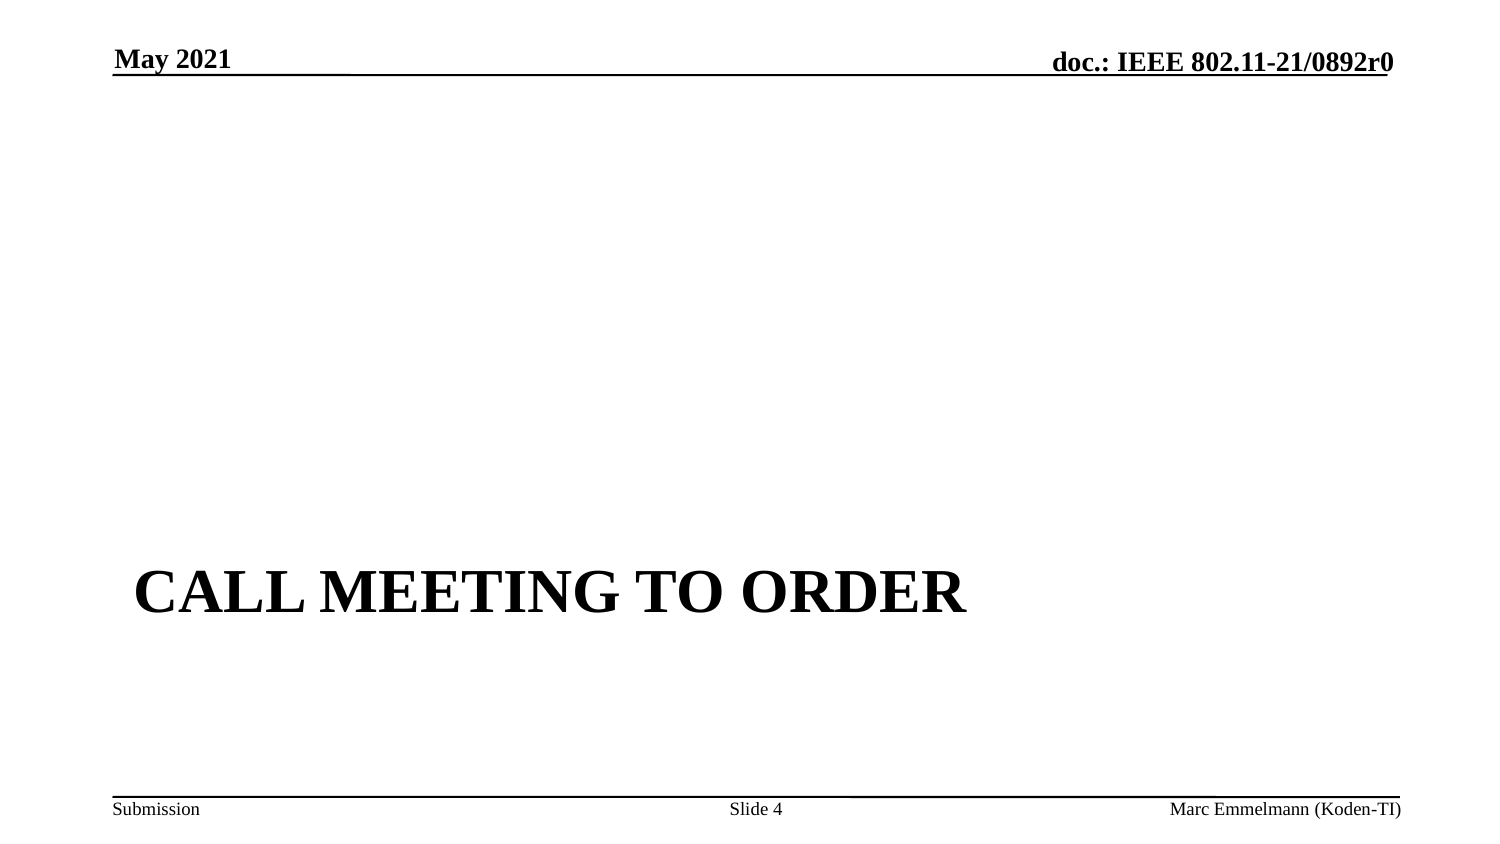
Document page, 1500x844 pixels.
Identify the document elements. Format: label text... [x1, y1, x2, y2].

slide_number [114, 40, 423, 75]
slide_number Slide 4 [712, 796, 800, 842]
title Call Meeting to Order [118, 541, 1394, 710]
footer Marc Emmelmann (Koden-TI) [878, 796, 1402, 820]
